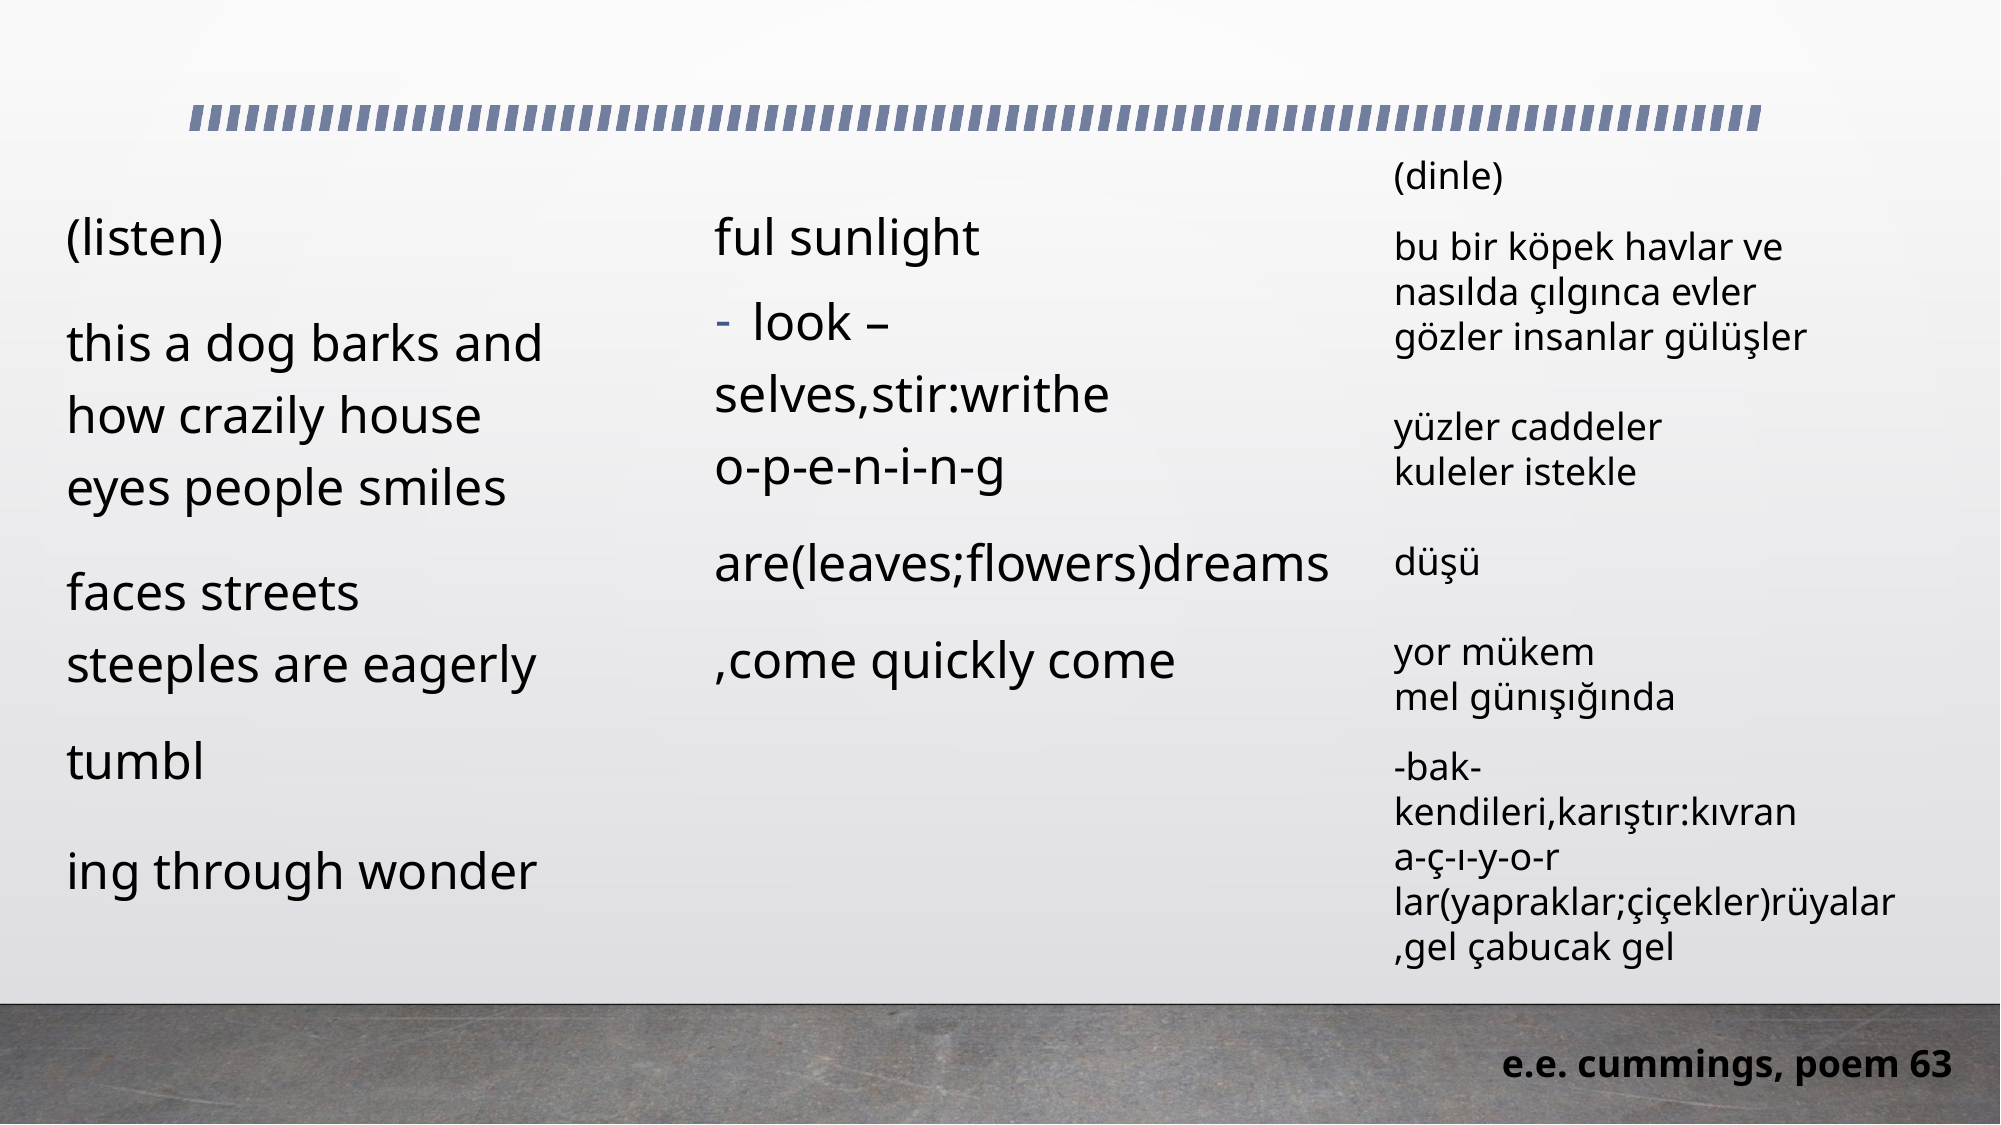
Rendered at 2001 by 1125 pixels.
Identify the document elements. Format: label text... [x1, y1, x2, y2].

list (listen) this a dog barks and how crazily house eyes people smiles faces streets steeples are eagerly tumbl ing through wonder ful sunlight look – selves,stir:writhe o-p-e-n-i-n-g are(leaves;flowers)dreams ,come quickly come [51, 186, 1379, 939]
picture [0, 1004, 2000, 1124]
text_box (dinle) bu bir köpek havlar ve nasılda çılgınca evler gözler insanlar gülüşler yüzler caddeler kuleler istekle düşü yor mükem mel günışığında -bak- kendileri,karıştır:kıvran a-ç-ı-y-o-r lar(yapraklar;çiçekler)rüyalar ,gel çabucak gel [1379, 145, 2000, 1020]
text_box e.e. cummings, poem 63 [1487, 1032, 1969, 1093]
